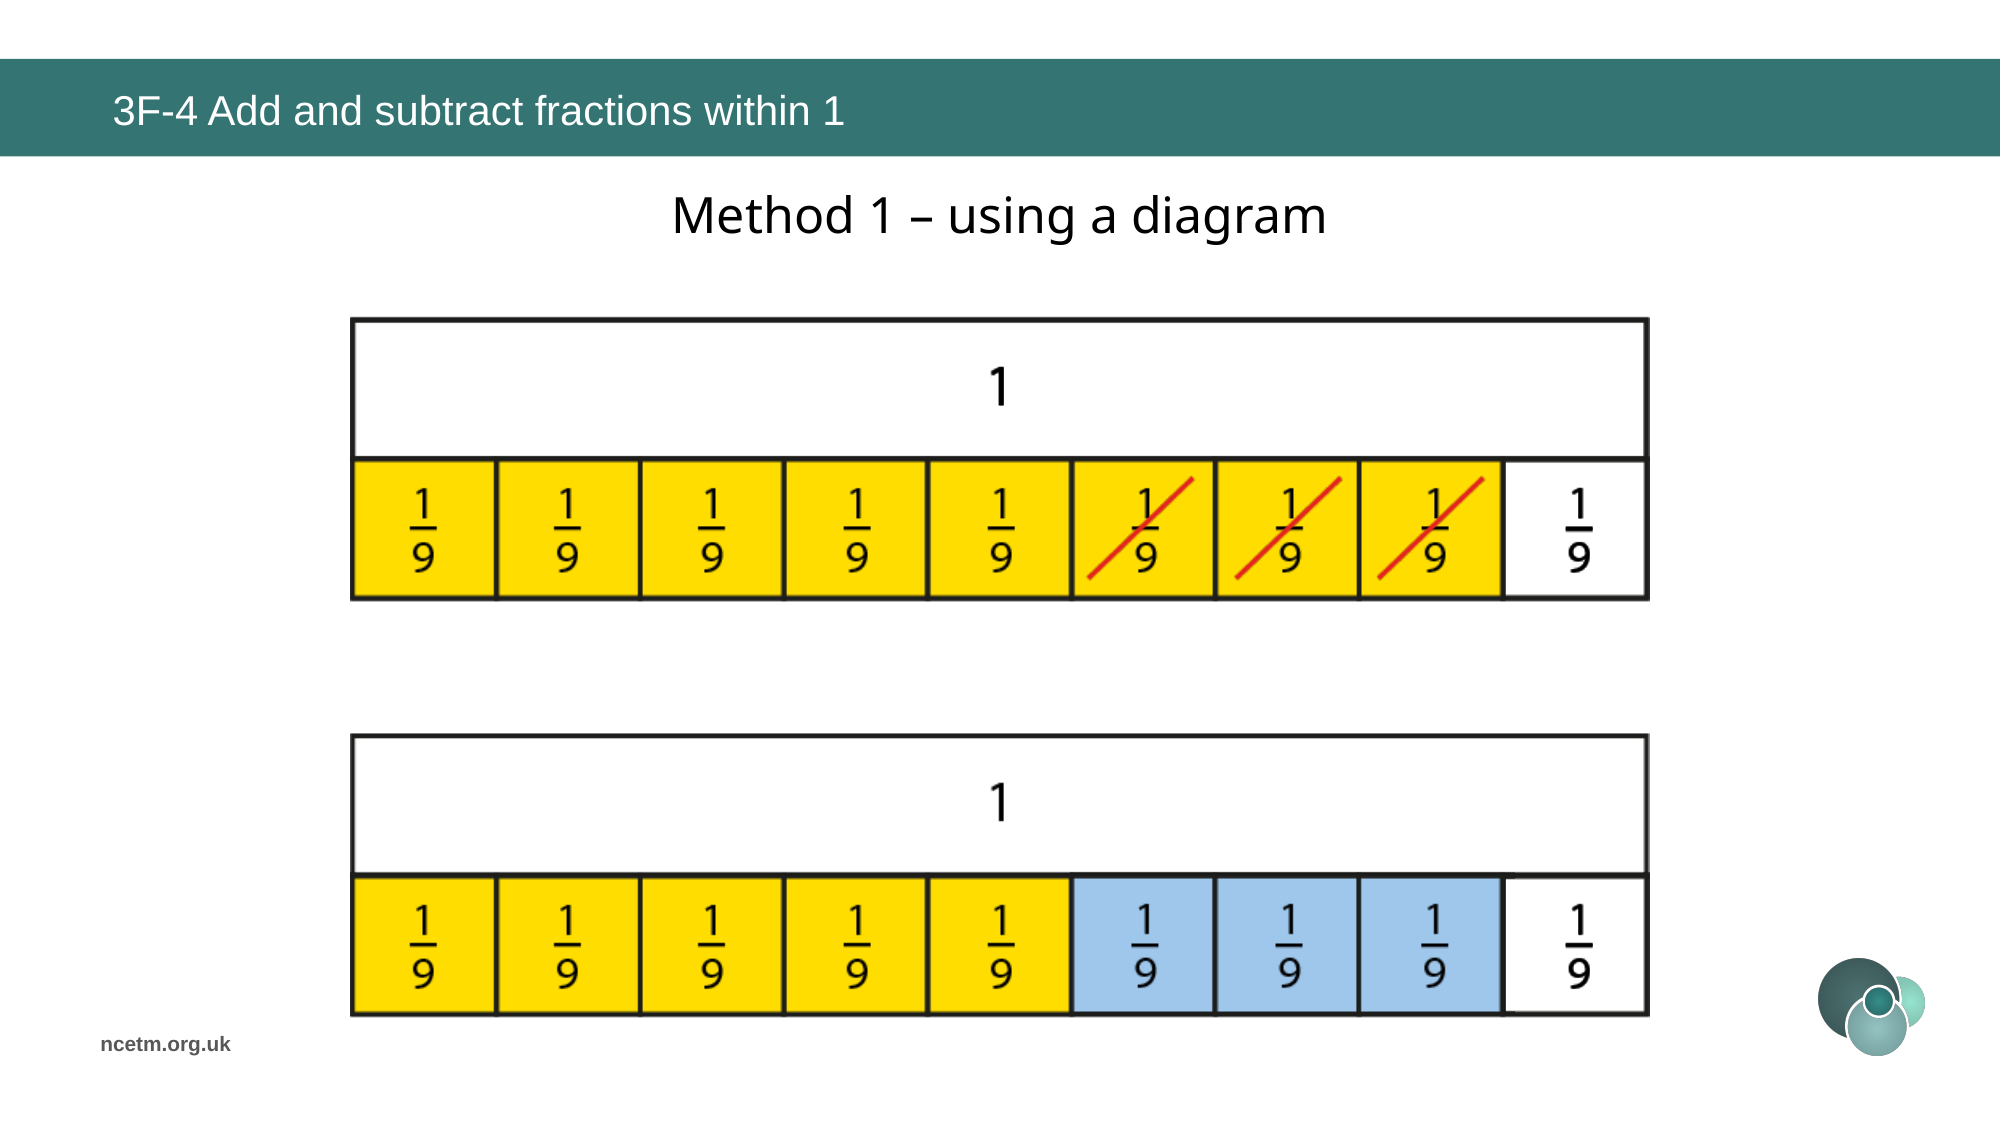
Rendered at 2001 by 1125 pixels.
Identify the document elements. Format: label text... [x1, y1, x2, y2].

text_box Method 1 – using a diagram [249, 176, 1750, 252]
picture [350, 304, 1650, 630]
title 3F-4 Add and subtract fractions within 1 [97, 76, 1945, 147]
picture [1818, 958, 1925, 1056]
picture [350, 721, 1650, 1027]
